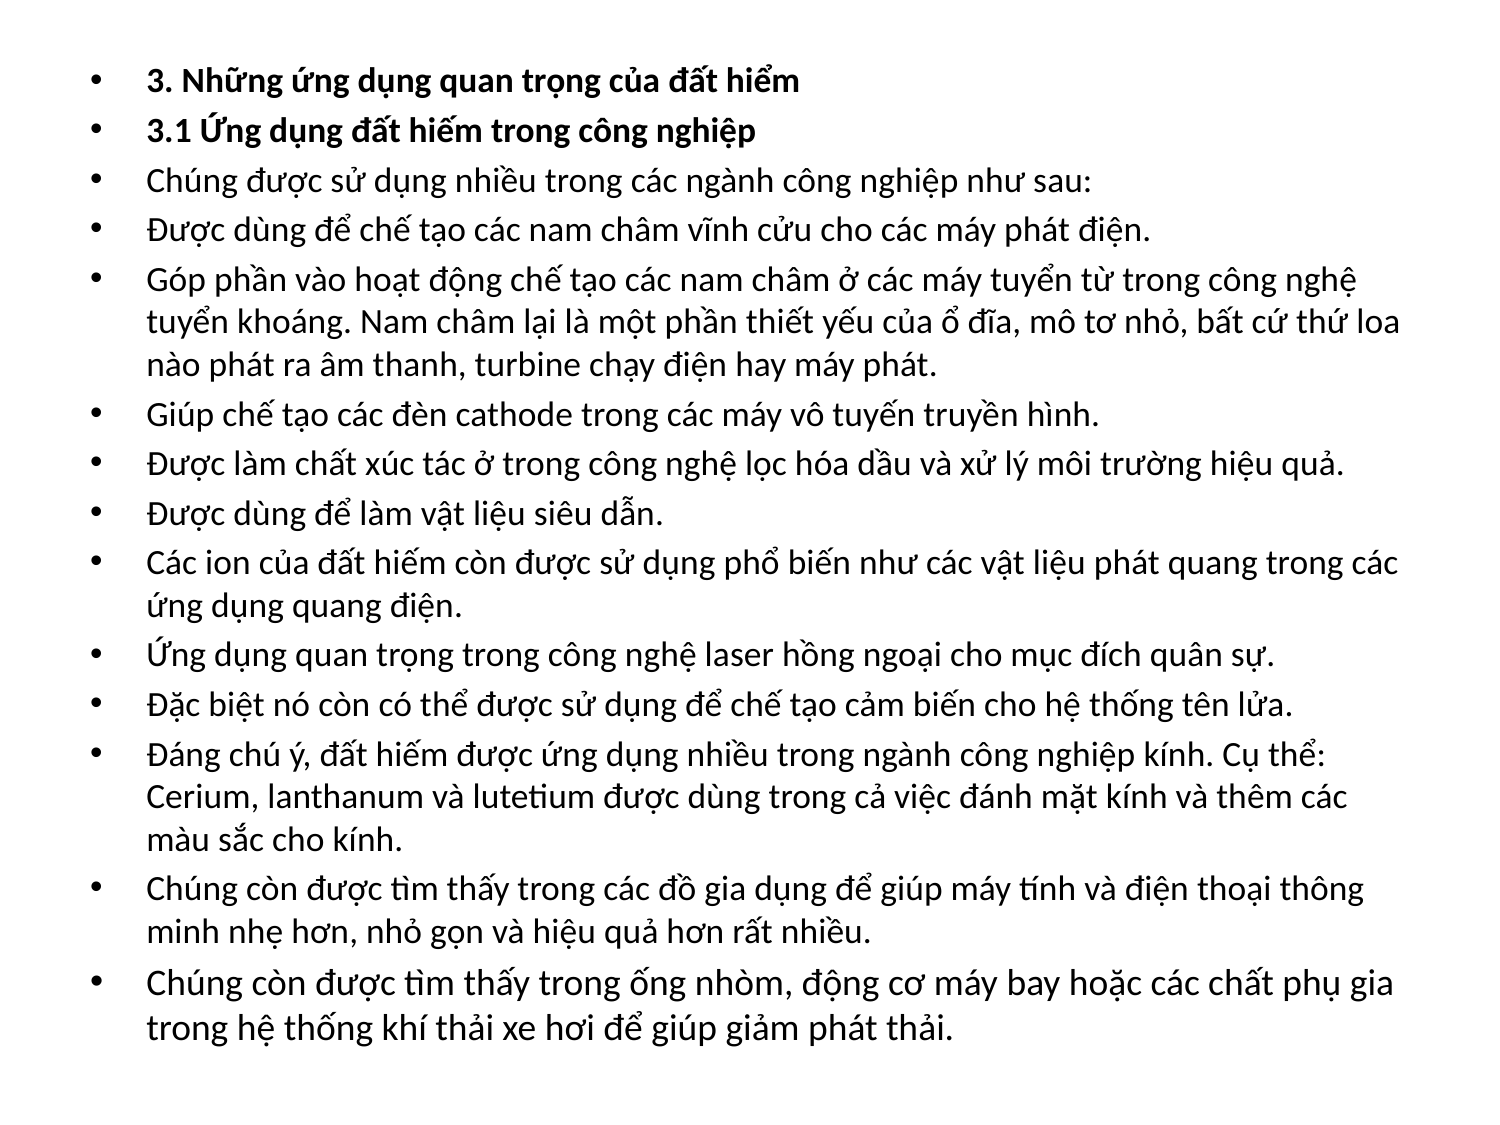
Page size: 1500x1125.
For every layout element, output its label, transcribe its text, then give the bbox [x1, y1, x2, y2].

list 3. Những ứng dụng quan trọng của đất hiểm 3.1 Ứng dụng đất hiếm trong công nghiệp Chúng được sử dụng nhiều trong các ngành công nghiệp như sau: Được dùng để chế tạo các nam châm vĩnh cửu cho các máy phát điện. Góp phần vào hoạt động chế tạo các nam châm ở các máy tuyển từ trong công nghệ tuyển khoáng. Nam châm lại là một phần thiết yếu của ổ đĩa, mô tơ nhỏ, bất cứ thứ loa nào phát ra âm thanh, turbine chạy điện hay máy phát. Giúp chế tạo các đèn cathode trong các máy vô tuyến truyền hình. Được làm chất xúc tác ở trong công nghệ lọc hóa dầu và xử lý môi trường hiệu quả. Được dùng để làm vật liệu siêu dẫn. Các ion của đất hiếm còn được sử dụng phổ biến như các vật liệu phát quang trong các ứng dụng quang điện. Ứng dụng quan trọng trong công nghệ laser hồng ngoại cho mục đích quân sự. Đặc biệt nó còn có thể được sử dụng để chế tạo cảm biến cho hệ thống tên lửa. Đáng chú ý, đất hiếm được ứng dụng nhiều trong ngành công nghiệp kính. Cụ thể: Cerium, lanthanum và lutetium được dùng trong cả việc đánh mặt kính và thêm các màu sắc cho kính. Chúng còn được tìm thấy trong các đồ gia dụng để giúp máy tính và điện thoại thông minh nhẹ hơn, nhỏ gọn và hiệu quả hơn rất nhiều. Chúng còn được tìm thấy trong ống nhòm, động cơ máy bay hoặc các chất phụ gia trong hệ thống khí thải xe hơi để giúp giảm phát thải. [75, 50, 1425, 1088]
